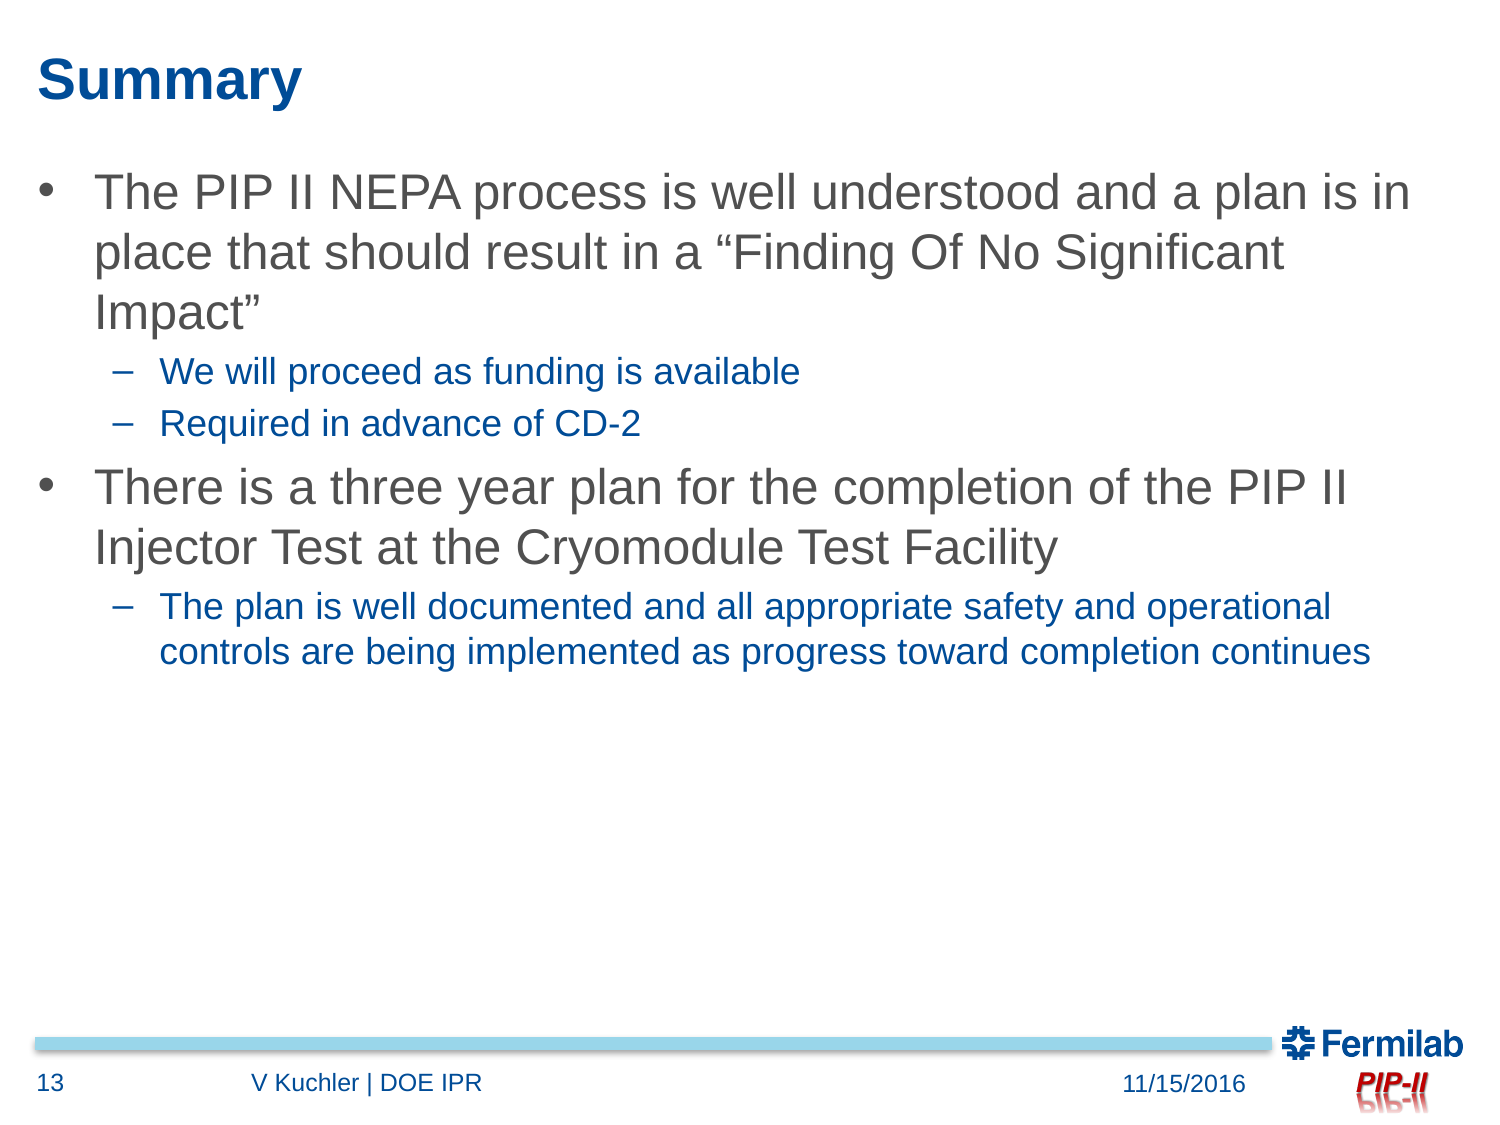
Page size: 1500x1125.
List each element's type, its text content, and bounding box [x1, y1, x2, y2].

list The PIP II NEPA process is well understood and a plan is in place that should result in a “Finding Of No Significant Impact” We will proceed as funding is available Required in advance of CD-2 There is a three year plan for the completion of the PIP II Injector Test at the Cryomodule Test Facility The plan is well documented and all appropriate safety and operational controls are being implemented as progress toward completion continues [37, 159, 1461, 798]
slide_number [1122, 1067, 1253, 1107]
footer V Kuchler | DOE IPR [251, 1066, 689, 1107]
title Summary [37, 41, 1463, 112]
slide_number 13 [36, 1066, 105, 1106]
picture [1282, 1026, 1463, 1125]
